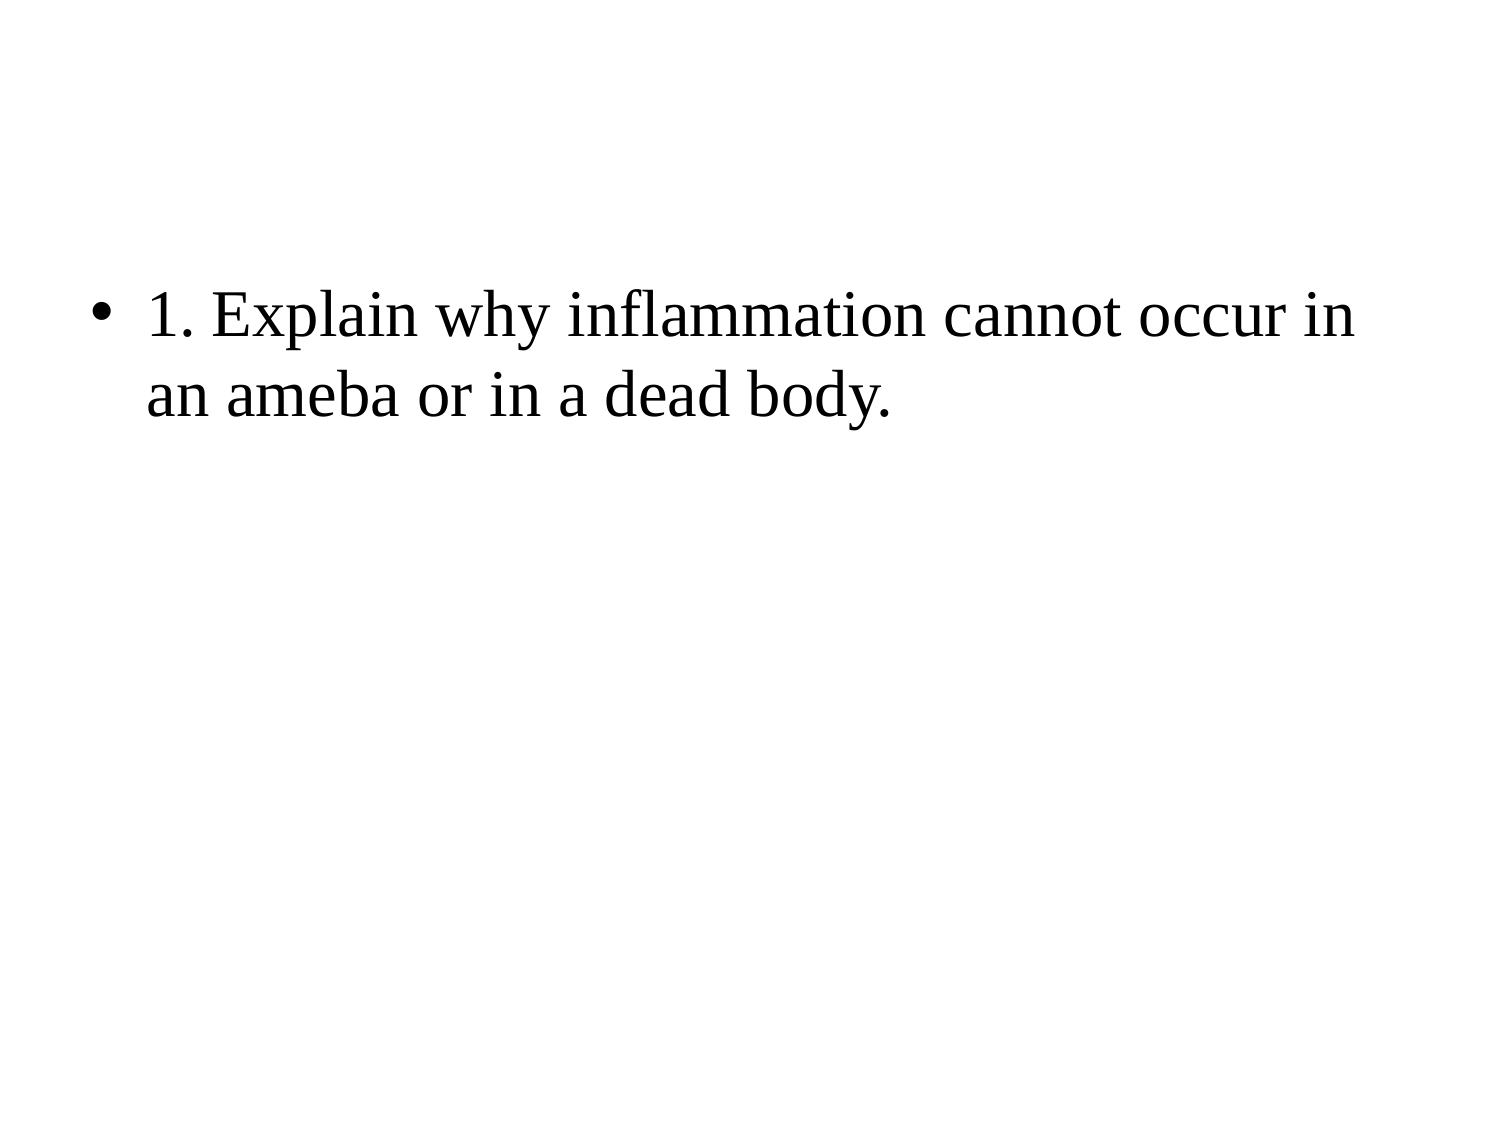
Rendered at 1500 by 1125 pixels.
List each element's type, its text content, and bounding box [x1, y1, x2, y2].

list 1. Explain why inflammation cannot occur in an ameba or in a dead body. [75, 262, 1425, 1005]
